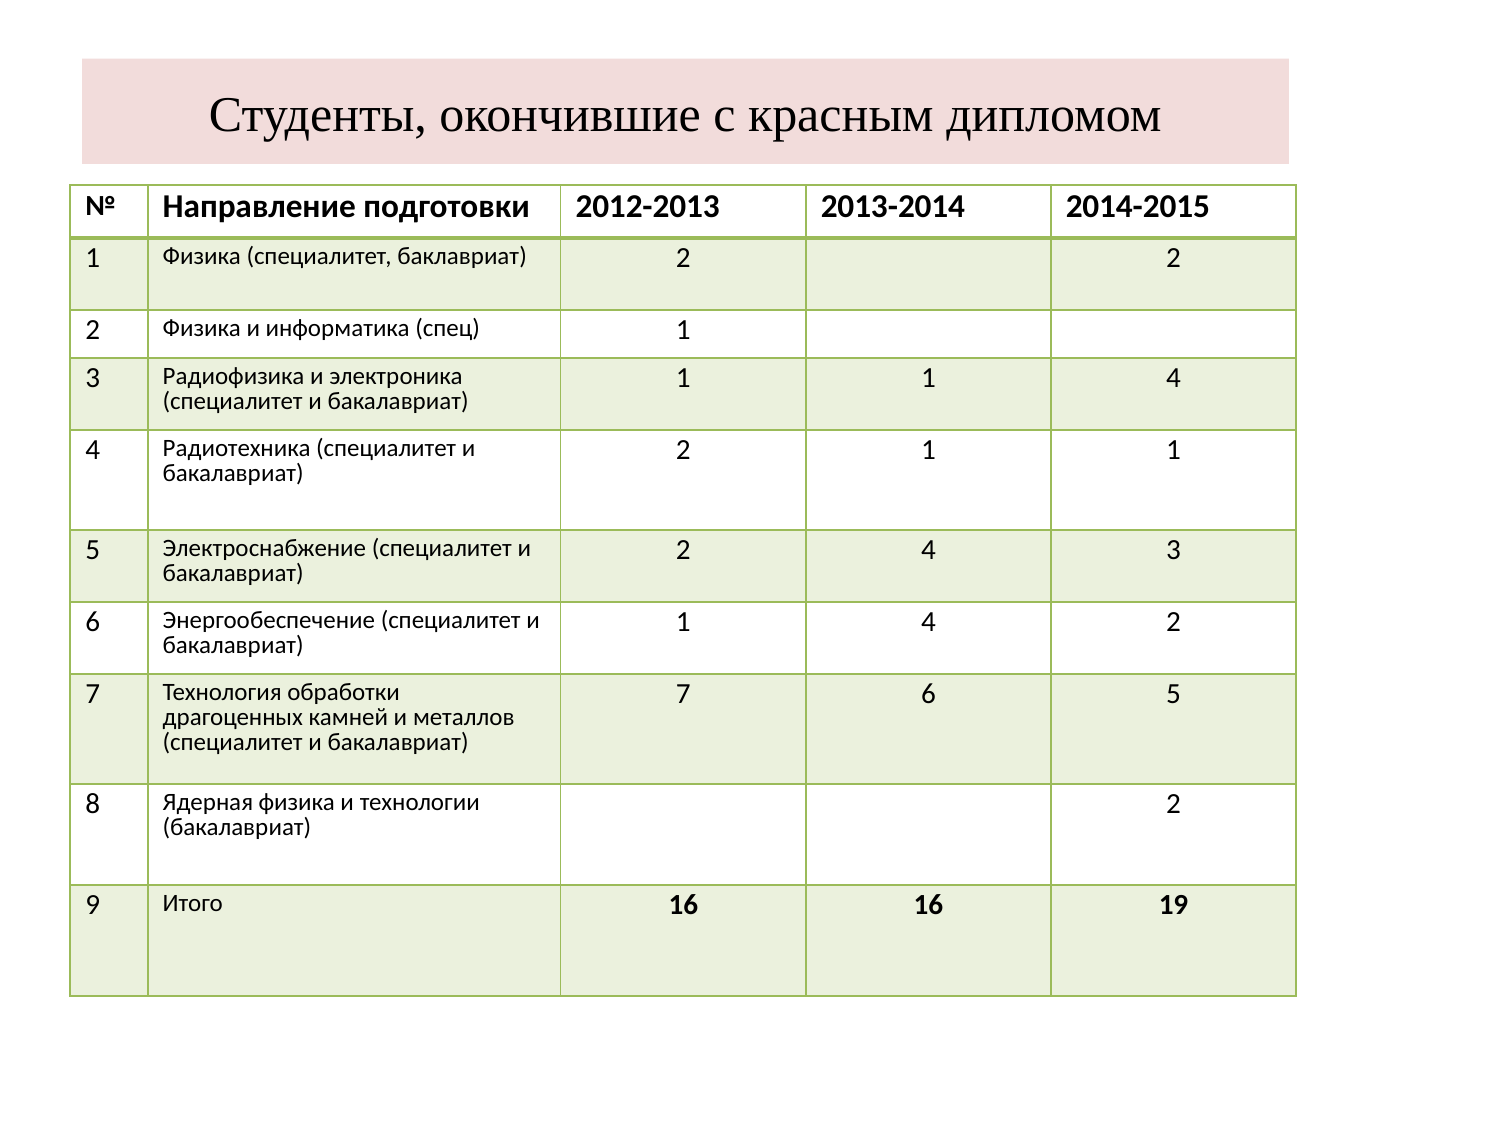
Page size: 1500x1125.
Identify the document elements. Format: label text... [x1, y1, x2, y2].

table_cell 4 [807, 603, 1050, 673]
table_cell 3 [1052, 531, 1295, 601]
title Студенты, окончившие с красным дипломом [82, 58, 1289, 164]
table_cell 5 [71, 531, 147, 601]
table_header 2012-2013 [561, 186, 805, 236]
table_cell 2 [1052, 785, 1295, 884]
table_cell 8 [71, 785, 147, 884]
table_cell 4 [807, 531, 1050, 601]
table_cell 1 [561, 359, 805, 429]
table_cell Электроснабжение (специалитет и бакалавриат) [149, 531, 560, 601]
table_cell 1 [561, 311, 805, 357]
table_cell Энергообеспечение (специалитет и бакалавриат) [149, 603, 560, 673]
table_cell 5 [1052, 675, 1295, 783]
table_cell 1 [807, 431, 1050, 529]
table_cell 4 [1052, 359, 1295, 429]
table_header 2013-2014 [807, 186, 1050, 236]
table_cell 2 [1052, 603, 1295, 673]
table_cell Радиотехника (специалитет и бакалавриат) [149, 431, 560, 529]
table_cell 2 [71, 311, 147, 357]
table_cell Физика (специалитет, баклавриат) [149, 240, 560, 309]
table_cell 6 [807, 675, 1050, 783]
table_cell Радиофизика и электроника (специалитет и бакалавриат) [149, 359, 560, 429]
table_cell Итого [149, 886, 560, 995]
table_cell 4 [71, 431, 147, 529]
table_cell 9 [71, 886, 147, 995]
table_cell Ядерная физика и технологии (бакалавриат) [149, 785, 560, 884]
table_header № [71, 186, 147, 236]
table_cell 2 [561, 240, 805, 309]
table_cell 7 [71, 675, 147, 783]
table_cell 2 [1052, 240, 1295, 309]
table_cell 1 [1052, 431, 1295, 529]
table_cell 6 [71, 603, 147, 673]
table_cell 1 [807, 359, 1050, 429]
table_cell Технология обработки драгоценных камней и металлов (специалитет и бакалавриат) [149, 675, 560, 783]
table_header Направление подготовки [149, 186, 560, 236]
table_cell Физика и информатика (спец) [149, 311, 560, 357]
table_cell [561, 785, 805, 884]
table_cell 1 [561, 603, 805, 673]
table_cell [807, 240, 1050, 309]
table_cell [807, 311, 1050, 357]
table_cell [807, 785, 1050, 884]
table_cell 3 [71, 359, 147, 429]
table_cell 1 [71, 240, 147, 309]
table_header 2014-2015 [1052, 186, 1295, 236]
table_cell 2 [561, 431, 805, 529]
table_cell 7 [561, 675, 805, 783]
table_cell [1052, 311, 1295, 357]
table_cell 2 [561, 531, 805, 601]
table_cell 19 [1052, 886, 1295, 995]
table_cell 16 [561, 886, 805, 995]
table_cell 16 [807, 886, 1050, 995]
